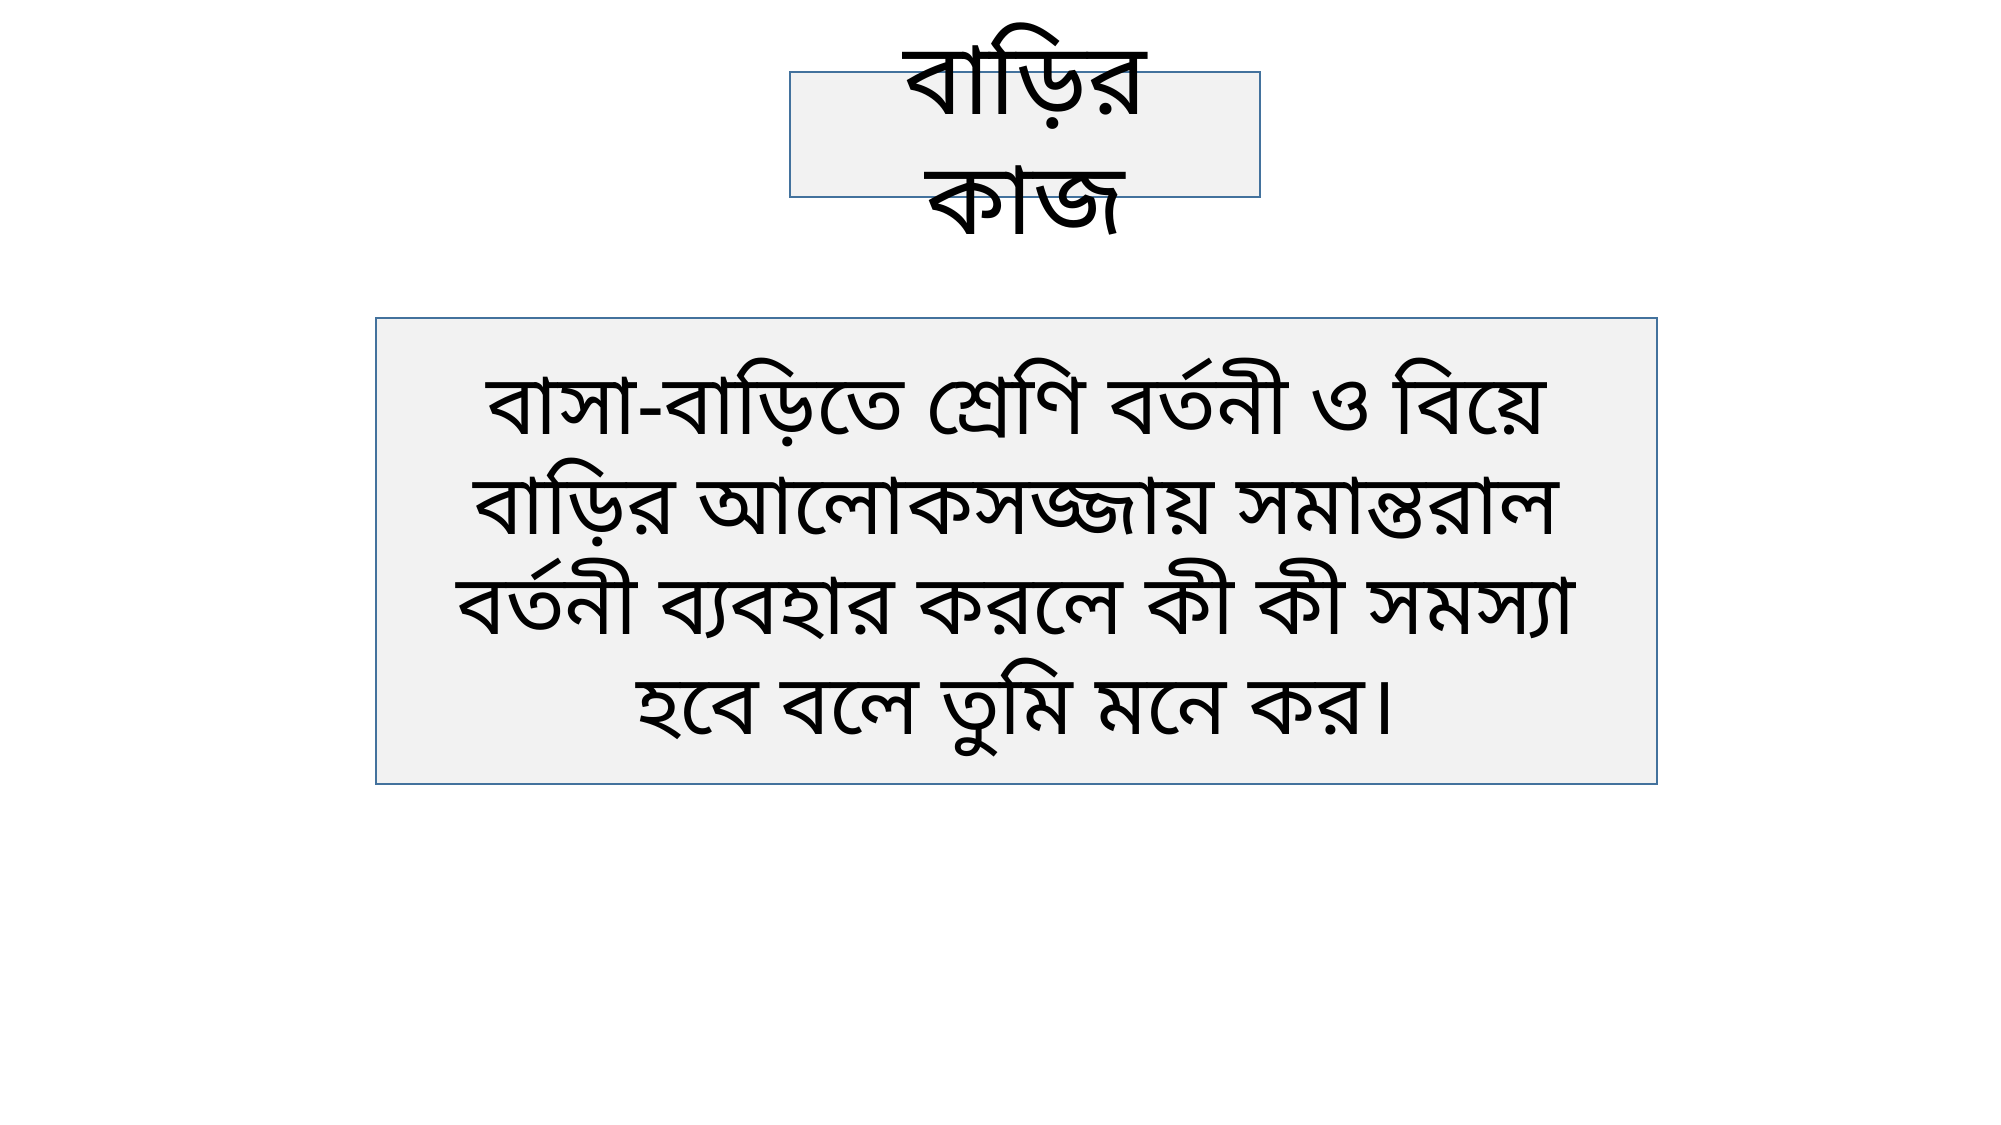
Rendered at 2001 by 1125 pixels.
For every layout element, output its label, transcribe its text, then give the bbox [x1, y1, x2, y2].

text_box বাড়ির কাজ [789, 71, 1261, 198]
text_box বাসা-বাড়িতে শ্রেণি বর্তনী ও বিয়ে বাড়ির আলোকসজ্জায় সমান্তরাল বর্তনী ব্যবহার করলে কী কী সমস্যা হবে বলে তুমি মনে কর। [375, 317, 1658, 785]
